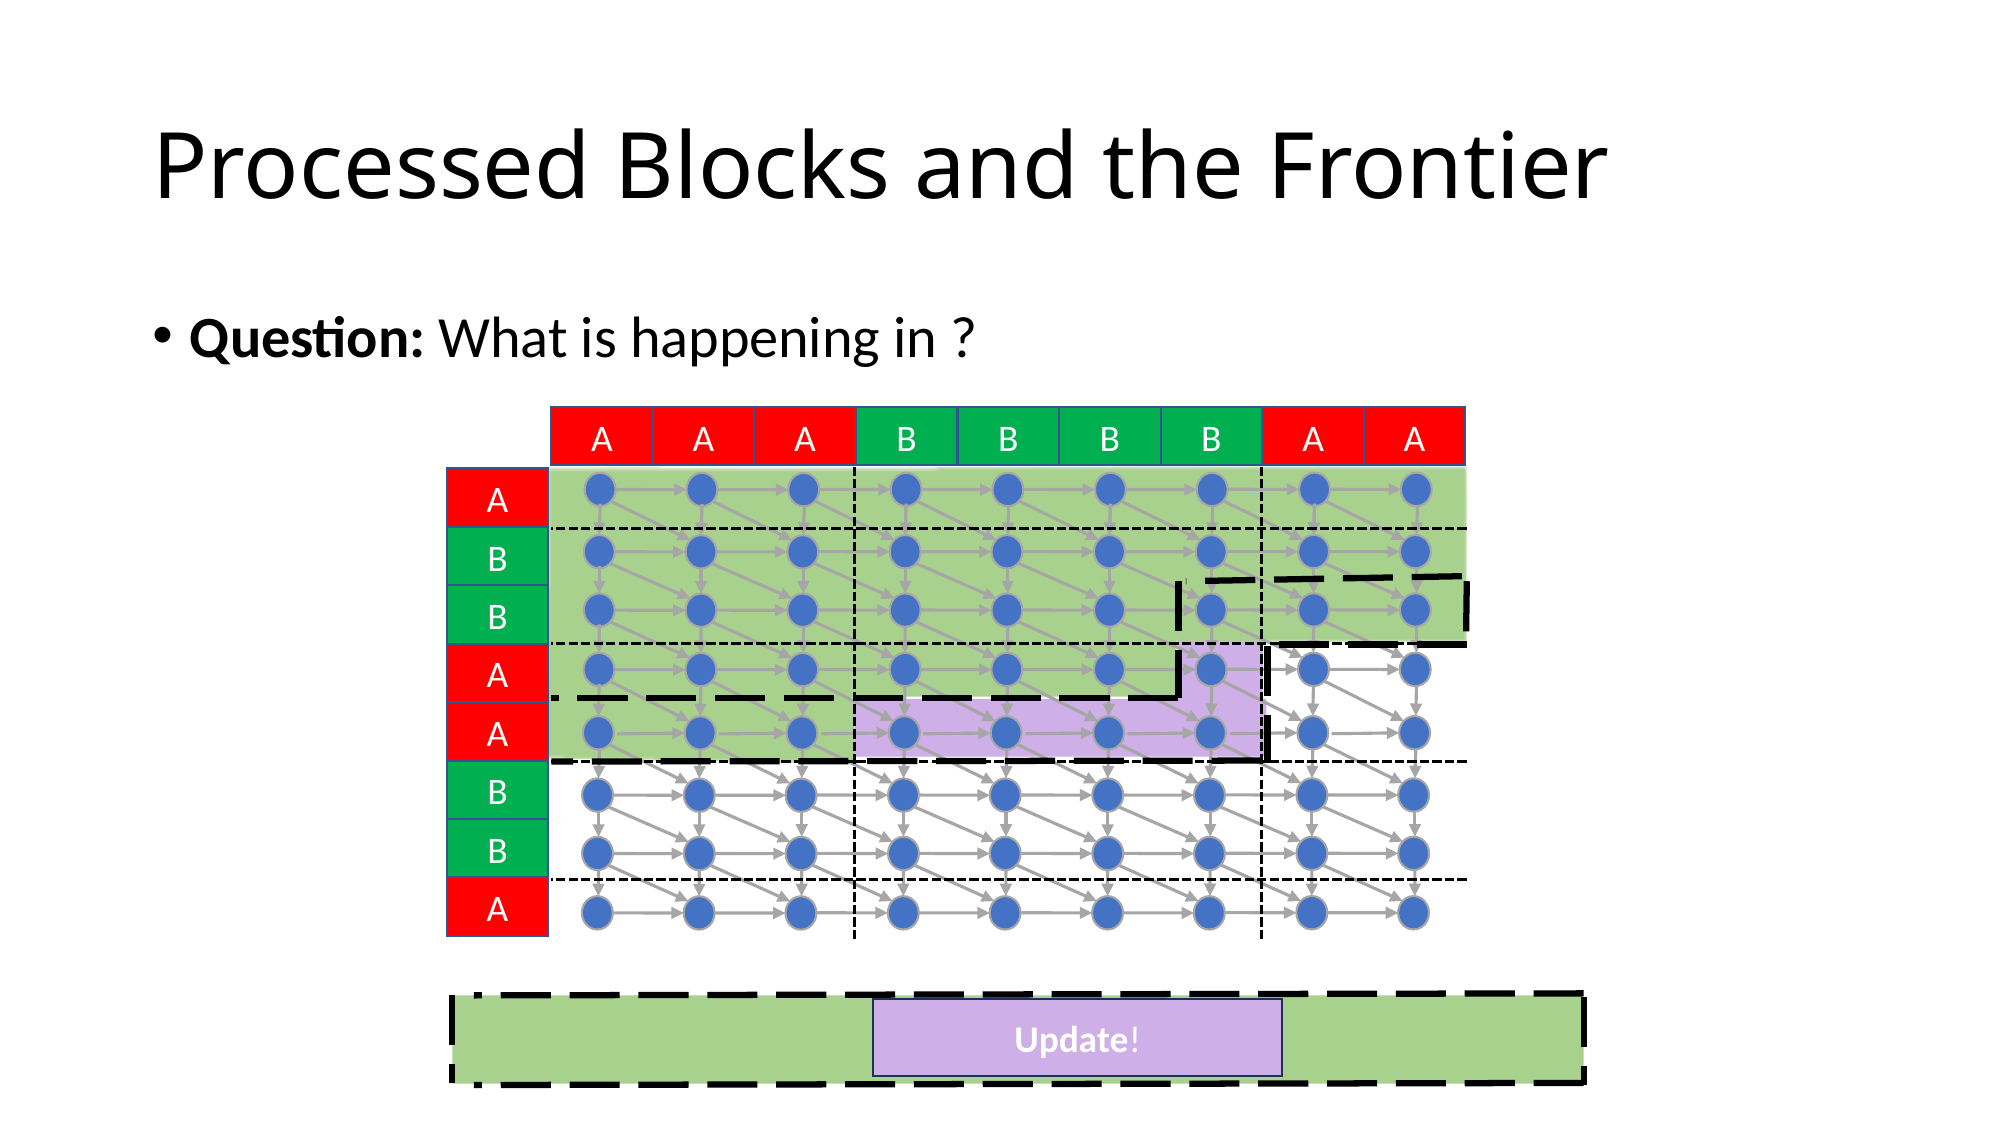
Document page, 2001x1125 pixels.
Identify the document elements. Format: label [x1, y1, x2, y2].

text_box [451, 993, 1585, 1085]
text_box [446, 406, 1467, 939]
title [137, 59, 1863, 278]
